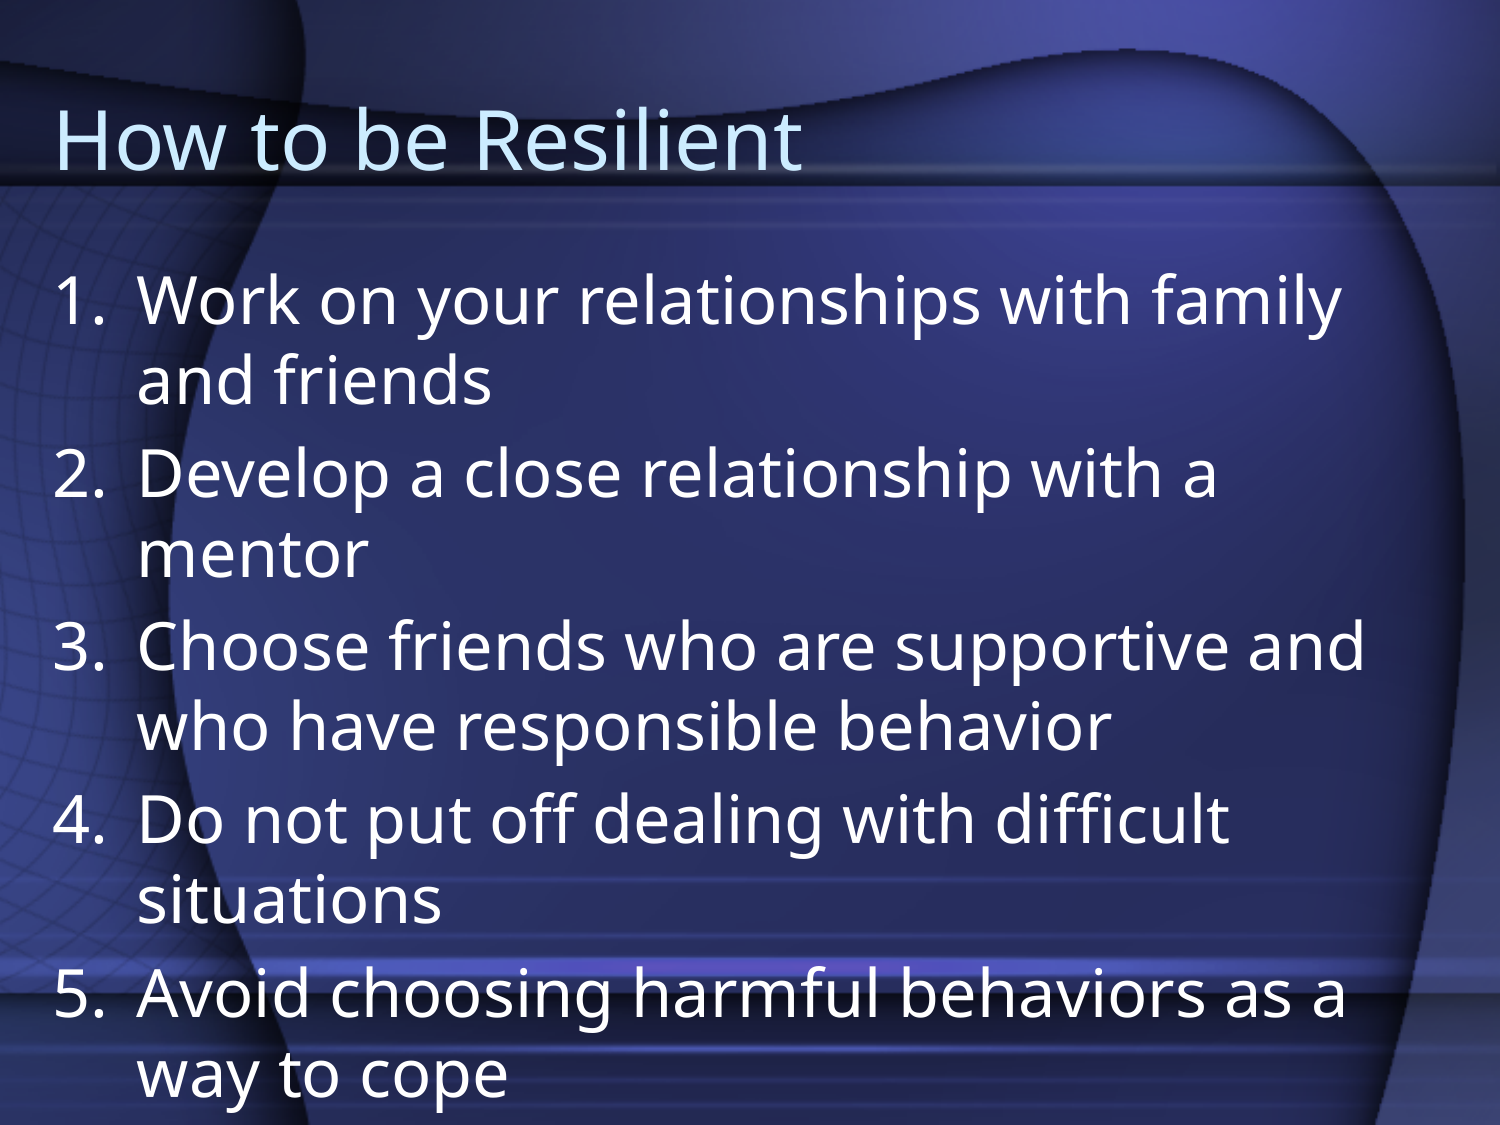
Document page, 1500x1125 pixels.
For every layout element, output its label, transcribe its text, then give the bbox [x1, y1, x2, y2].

list Work on your relationships with family and friends Develop a close relationship with a mentor Choose friends who are supportive and who have responsible behavior Do not put off dealing with difficult situations Avoid choosing harmful behaviors as a way to cope Ask for support when you need it Be involved at school and your community [37, 249, 1463, 1063]
title How to be Resilient [37, 62, 1301, 213]
picture [0, 0, 1500, 1125]
